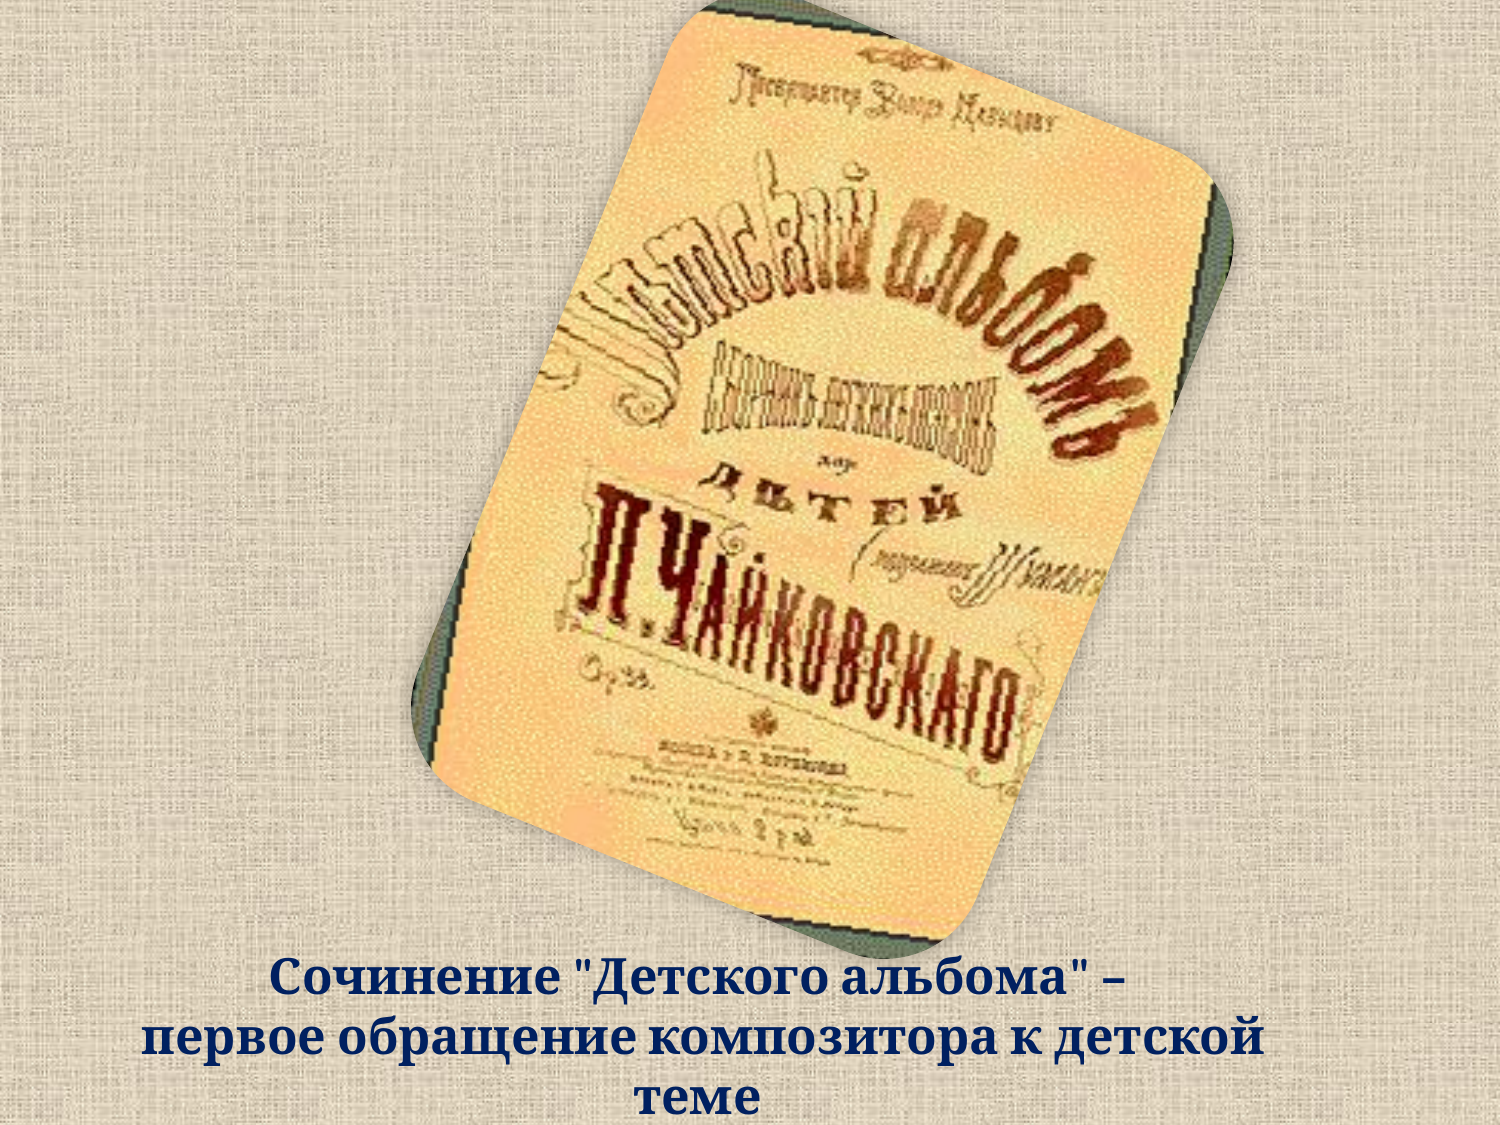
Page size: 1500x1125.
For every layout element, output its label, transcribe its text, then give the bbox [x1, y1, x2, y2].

picture [0, 0, 1500, 1125]
text_box Сочинение "Детского альбома" – первое обращение композитора к детской теме [70, 937, 1336, 1125]
